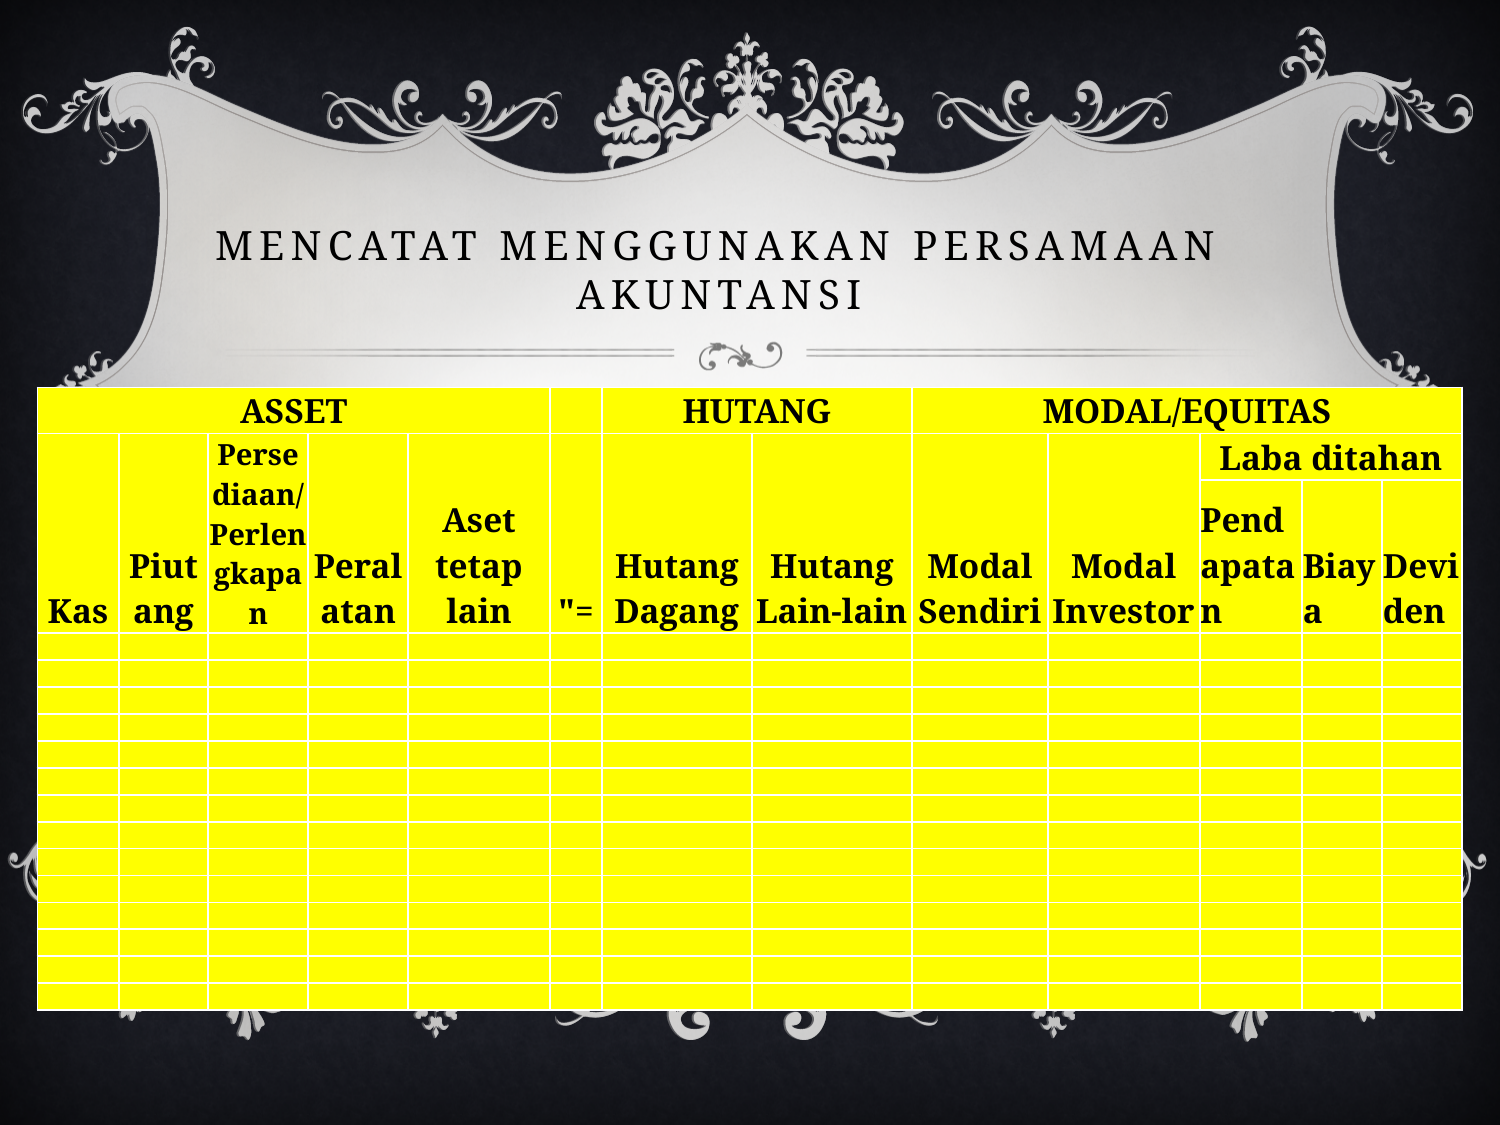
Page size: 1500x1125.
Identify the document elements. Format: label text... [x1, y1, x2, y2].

table_cell [1383, 957, 1461, 982]
table_cell [309, 715, 407, 740]
table_cell [913, 634, 1047, 659]
table_cell [309, 688, 407, 713]
table_cell [753, 984, 911, 1009]
picture [0, 419, 1500, 1125]
table_cell [120, 876, 207, 902]
table_cell [409, 930, 549, 955]
table_cell [38, 823, 118, 848]
table_cell [1303, 984, 1381, 1009]
table_cell [753, 823, 911, 848]
table_cell [309, 796, 407, 821]
table_cell [1201, 876, 1301, 902]
table_cell [38, 903, 118, 928]
table_cell [551, 903, 601, 928]
table_cell [1303, 876, 1381, 902]
table_cell [1303, 903, 1381, 928]
table_cell [603, 715, 751, 740]
table_cell [913, 688, 1047, 713]
table_cell [209, 903, 307, 928]
table_cell [38, 769, 118, 794]
table_cell [913, 876, 1047, 902]
table_cell Kas [38, 434, 118, 632]
table_cell [603, 661, 751, 686]
table_cell [120, 688, 207, 713]
table_cell [1383, 796, 1461, 821]
table_cell [753, 957, 911, 982]
table_cell [913, 661, 1047, 686]
table_cell [1383, 849, 1461, 875]
table_cell Modal Investor [1049, 434, 1199, 632]
table_cell [913, 796, 1047, 821]
table_cell [1303, 849, 1381, 875]
table_cell [603, 930, 751, 955]
table_cell [551, 769, 601, 794]
table_cell [1303, 661, 1381, 686]
table_cell [1201, 661, 1301, 686]
table_cell [551, 849, 601, 875]
title MENCATAT MENGGUNAKAN PERSAMAAN AKUNTANSI [162, 212, 1275, 325]
table_cell [1049, 715, 1199, 740]
table_cell [1201, 769, 1301, 794]
table_cell [209, 715, 307, 740]
table_cell [209, 634, 307, 659]
table_cell [753, 903, 911, 928]
table_cell [753, 688, 911, 713]
table_cell [309, 930, 407, 955]
table_cell [1049, 849, 1199, 875]
table_cell [551, 742, 601, 767]
table_cell [1383, 634, 1461, 659]
table_cell [120, 634, 207, 659]
table_cell [913, 984, 1047, 1009]
table_cell [753, 661, 911, 686]
table_cell [309, 769, 407, 794]
table_cell [1049, 984, 1199, 1009]
table_cell [551, 930, 601, 955]
table_cell [913, 742, 1047, 767]
table_cell [753, 849, 911, 875]
table_cell [1383, 688, 1461, 713]
table_cell [603, 796, 751, 821]
table_cell [409, 876, 549, 902]
table_cell [409, 715, 549, 740]
table_cell Peralatan [309, 434, 407, 632]
table_cell [309, 876, 407, 902]
table_cell [1383, 876, 1461, 902]
table_cell [1201, 715, 1301, 740]
table_cell [209, 823, 307, 848]
table_cell [603, 957, 751, 982]
table_cell [913, 715, 1047, 740]
table_cell [1383, 742, 1461, 767]
table_cell [551, 823, 601, 848]
table_cell Persediaan/ Perlengkapan [209, 434, 307, 632]
table_cell [1201, 634, 1301, 659]
table_cell [209, 688, 307, 713]
table_cell [209, 876, 307, 902]
table_cell [753, 930, 911, 955]
table_cell [551, 661, 601, 686]
table_cell [753, 769, 911, 794]
table_cell [309, 742, 407, 767]
table_cell [38, 849, 118, 875]
table_cell [1303, 634, 1381, 659]
table_cell Hutang Dagang [603, 434, 751, 632]
table_cell [409, 823, 549, 848]
table_cell [120, 661, 207, 686]
table_cell [603, 823, 751, 848]
table_cell [1049, 661, 1199, 686]
table_cell [1383, 903, 1461, 928]
table_cell [409, 661, 549, 686]
table_cell [209, 957, 307, 982]
table_cell Modal Sendiri [913, 434, 1047, 632]
table_cell [1383, 823, 1461, 848]
table_cell [1049, 796, 1199, 821]
table_cell Biaya [1303, 481, 1381, 632]
table_cell [209, 849, 307, 875]
table_cell Deviden [1383, 481, 1461, 632]
table_cell [603, 984, 751, 1009]
table_cell Pendapatan [1201, 481, 1301, 632]
table_cell [209, 930, 307, 955]
table_cell [38, 742, 118, 767]
table_cell [1049, 688, 1199, 713]
table_cell [209, 661, 307, 686]
table_cell [551, 688, 601, 713]
table_cell [1201, 903, 1301, 928]
table_cell [753, 742, 911, 767]
table_cell [603, 634, 751, 659]
table_cell [1303, 930, 1381, 955]
table_cell [1201, 849, 1301, 875]
table_header ASSET [38, 388, 549, 433]
table_cell [38, 796, 118, 821]
table_header HUTANG [603, 388, 911, 433]
table_cell [913, 957, 1047, 982]
table_cell [38, 661, 118, 686]
table_cell [551, 957, 601, 982]
table_cell [1303, 769, 1381, 794]
table_cell [120, 742, 207, 767]
table_cell [1303, 715, 1381, 740]
table_cell [209, 796, 307, 821]
table_cell [1201, 957, 1301, 982]
table_cell [753, 634, 911, 659]
table_cell [309, 823, 407, 848]
table_cell [1303, 823, 1381, 848]
table_cell [38, 688, 118, 713]
table_cell [120, 957, 207, 982]
table_cell [120, 984, 207, 1009]
table_cell [409, 984, 549, 1009]
table_cell [409, 688, 549, 713]
table_cell [120, 903, 207, 928]
table_cell [1383, 715, 1461, 740]
table_cell Laba ditahan [1201, 434, 1461, 479]
table_cell [1303, 742, 1381, 767]
table_cell [309, 903, 407, 928]
table_cell [603, 903, 751, 928]
table_cell [1383, 661, 1461, 686]
table_cell [913, 930, 1047, 955]
table_cell [120, 849, 207, 875]
table_cell [409, 769, 549, 794]
table_cell [120, 796, 207, 821]
table_cell [1049, 823, 1199, 848]
table_cell [309, 957, 407, 982]
table_cell [120, 930, 207, 955]
table_cell [1201, 823, 1301, 848]
table_cell [1049, 769, 1199, 794]
table_cell [309, 661, 407, 686]
table_cell [551, 796, 601, 821]
table_cell [1383, 930, 1461, 955]
table_cell [38, 876, 118, 902]
table_cell [913, 769, 1047, 794]
table_cell [38, 984, 118, 1009]
table_cell [409, 634, 549, 659]
table_cell [603, 849, 751, 875]
table_cell [120, 823, 207, 848]
table_cell [38, 957, 118, 982]
table_cell [38, 715, 118, 740]
table_cell [38, 634, 118, 659]
table_cell [120, 769, 207, 794]
table_cell Aset tetap lain [409, 434, 549, 632]
table_cell [1201, 930, 1301, 955]
table_cell [209, 769, 307, 794]
table_cell [603, 742, 751, 767]
table_cell [1201, 796, 1301, 821]
table_cell "= [551, 434, 601, 632]
table_cell [120, 715, 207, 740]
picture [0, 0, 1500, 265]
table_cell [1383, 769, 1461, 794]
table_cell Hutang Lain-lain [753, 434, 911, 632]
table_cell [1049, 957, 1199, 982]
table_cell [603, 769, 751, 794]
table_cell [209, 742, 307, 767]
table_cell [753, 715, 911, 740]
table_cell [753, 876, 911, 902]
table_cell [38, 930, 118, 955]
table_cell [551, 876, 601, 902]
table_cell [309, 634, 407, 659]
table_cell [1201, 984, 1301, 1009]
table_cell [913, 903, 1047, 928]
table_cell [1049, 876, 1199, 902]
table_cell [409, 796, 549, 821]
table_cell [603, 688, 751, 713]
table_cell [1201, 742, 1301, 767]
table_header MODAL/EQUITAS [913, 388, 1461, 433]
table_cell [1049, 903, 1199, 928]
table_header [551, 388, 601, 433]
table_cell [409, 742, 549, 767]
table_cell [409, 903, 549, 928]
table_cell [409, 849, 549, 875]
table_cell [309, 984, 407, 1009]
table_cell [551, 634, 601, 659]
table_cell [1049, 930, 1199, 955]
table_cell [309, 849, 407, 875]
table_cell [1303, 957, 1381, 982]
table_cell [1201, 688, 1301, 713]
table_cell [551, 715, 601, 740]
table_cell [913, 823, 1047, 848]
table_cell [209, 984, 307, 1009]
table_cell [1383, 984, 1461, 1009]
table_cell [753, 796, 911, 821]
table_cell [603, 876, 751, 902]
table_cell [1049, 634, 1199, 659]
table_cell [409, 957, 549, 982]
table_cell [913, 849, 1047, 875]
table_cell [551, 984, 601, 1009]
table_cell [1303, 796, 1381, 821]
table_cell Piutang [120, 434, 207, 632]
table_cell [1303, 688, 1381, 713]
table_cell [1049, 742, 1199, 767]
